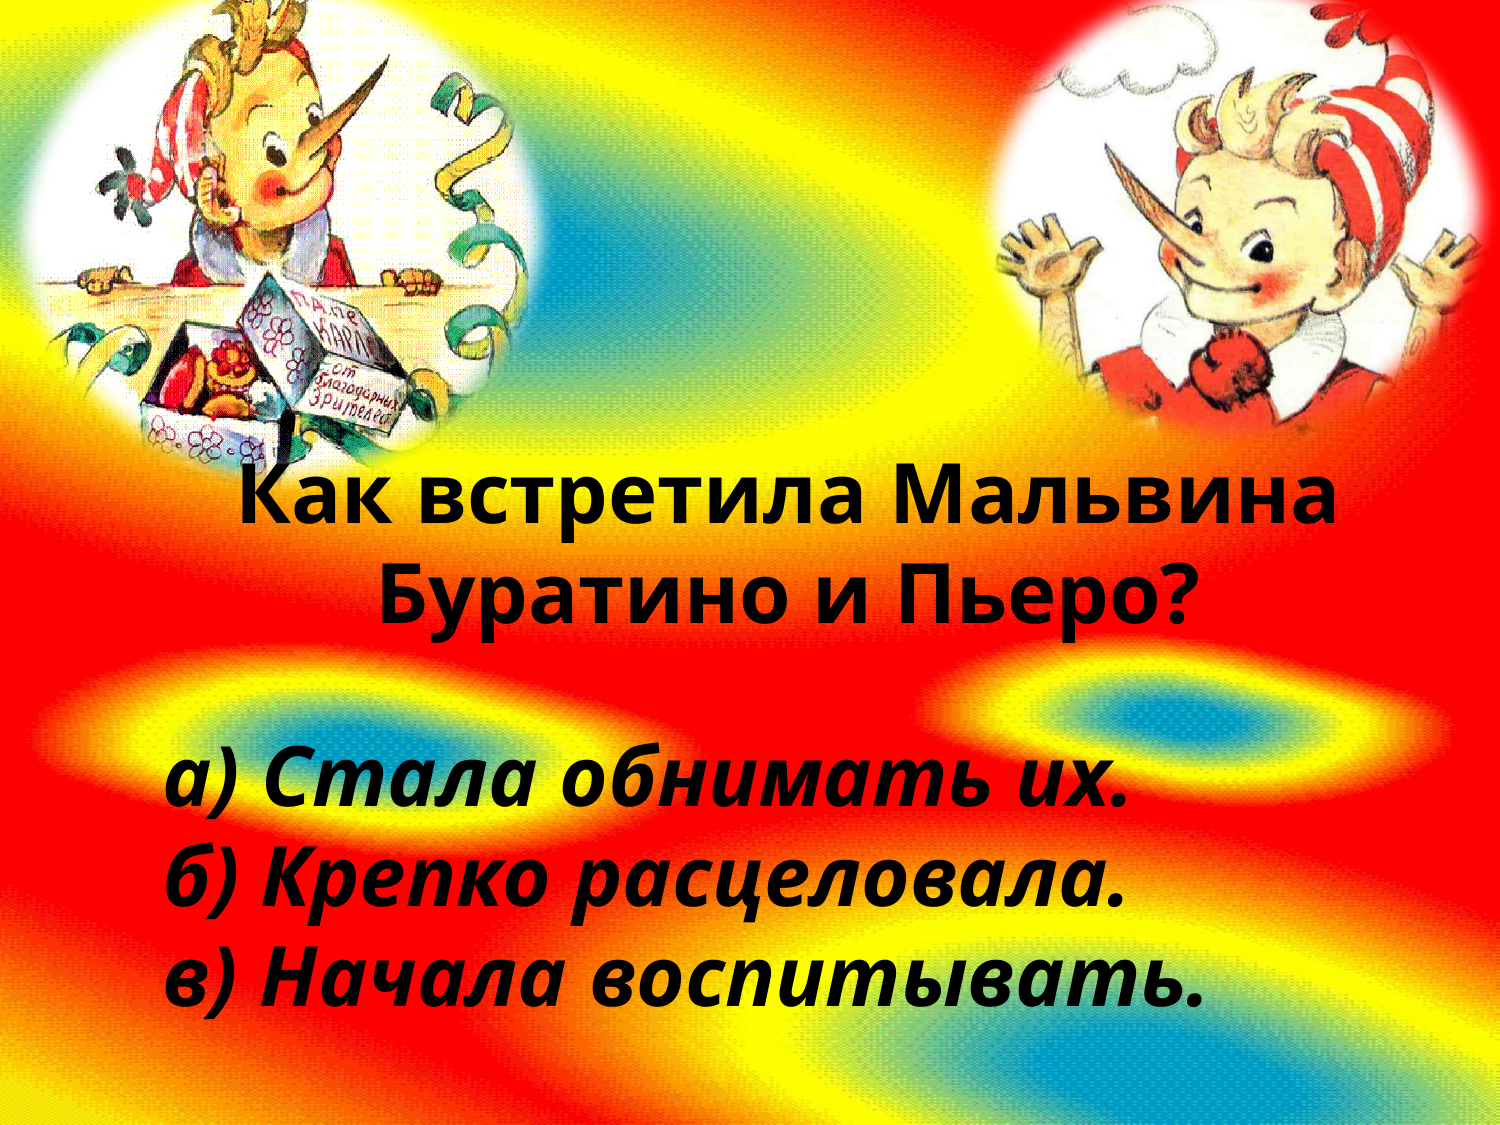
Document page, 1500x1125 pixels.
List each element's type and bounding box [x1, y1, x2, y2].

picture [0, 0, 562, 500]
text_box [0, 0, 1500, 1125]
